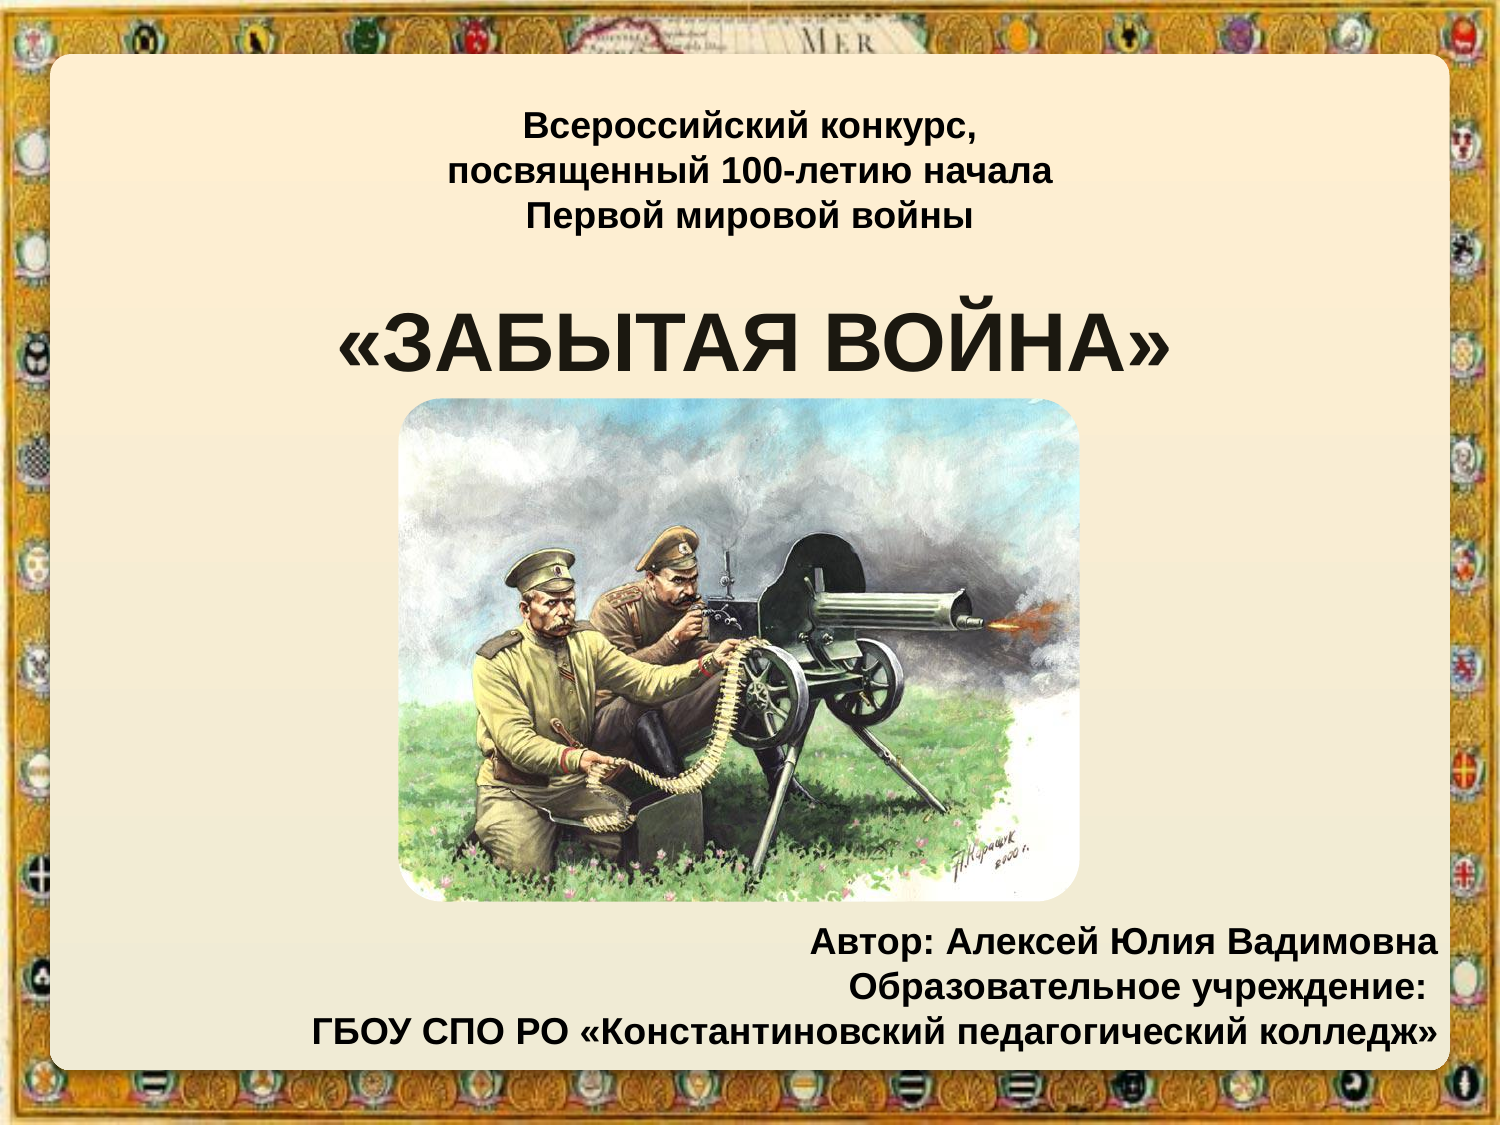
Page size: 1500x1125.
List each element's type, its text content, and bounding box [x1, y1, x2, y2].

text_box Всероссийский конкурс, посвященный 100-летию начала Первой мировой войны [374, 93, 1125, 244]
text_box «Забытая война» [321, 281, 1189, 396]
picture [0, 0, 1500, 1125]
text_box Автор: Алексей Юлия Вадимовна Образовательное учреждение: ГБОУ СПО РО «Константиновский педагогический колледж» [117, 909, 1453, 1060]
